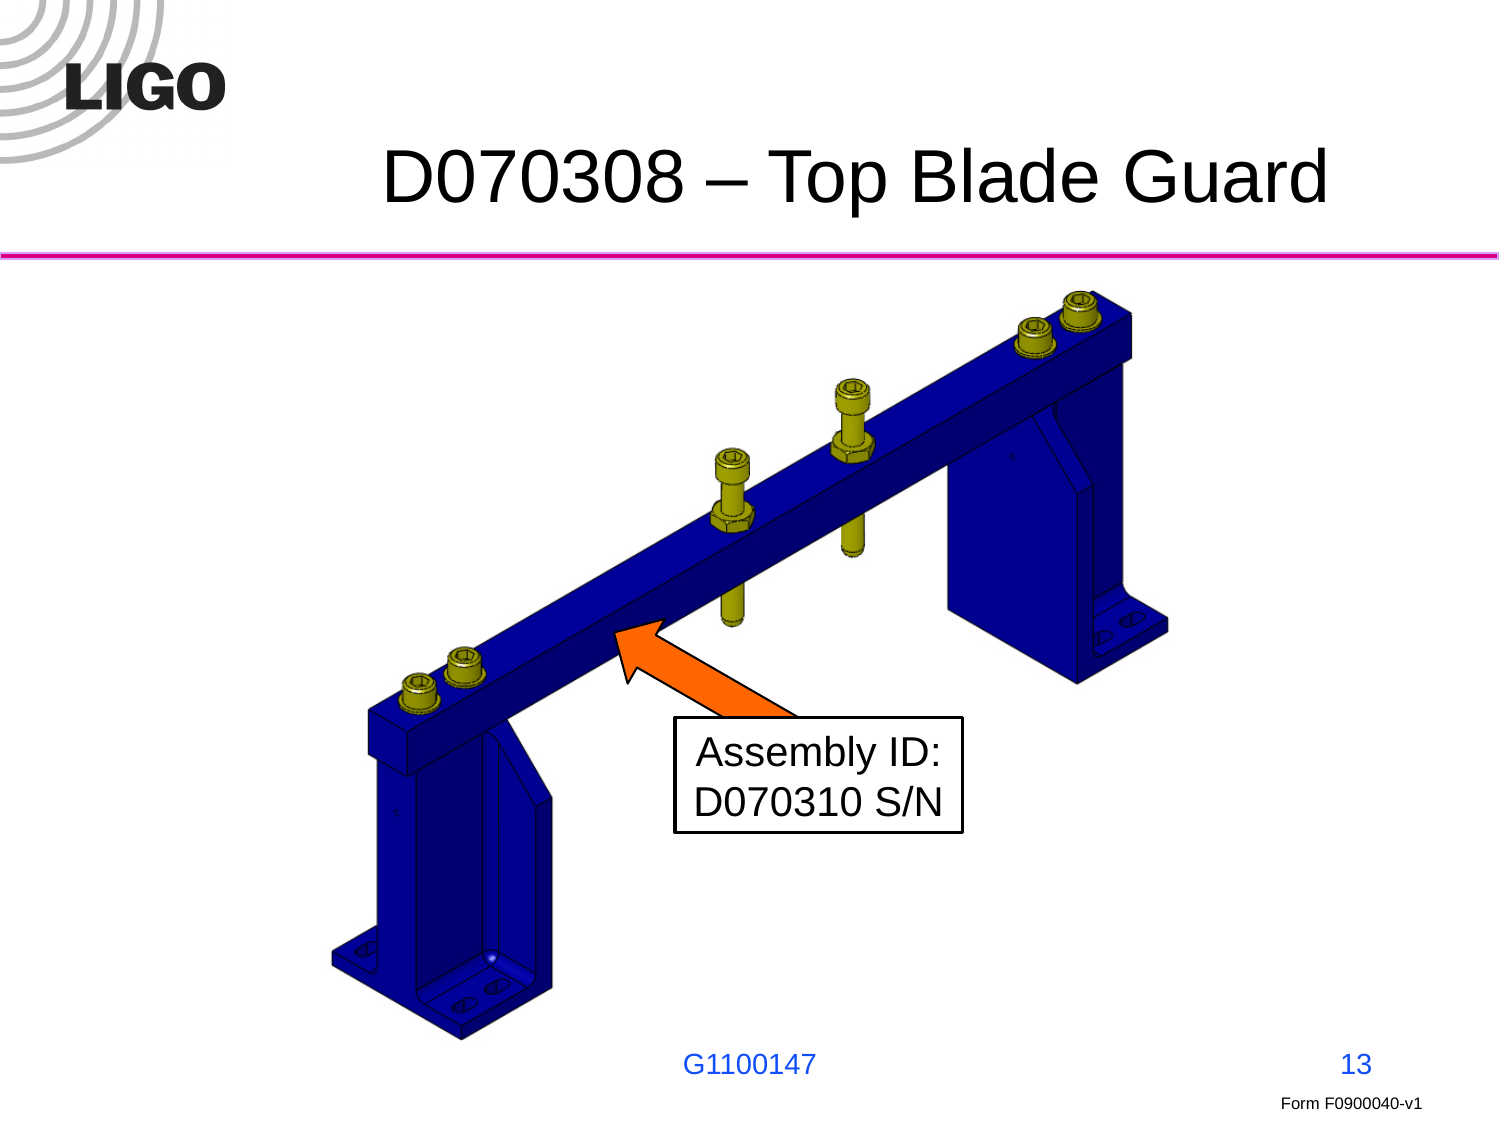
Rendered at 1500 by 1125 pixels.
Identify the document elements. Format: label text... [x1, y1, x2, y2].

title D070308 – Top Blade Guard [262, 37, 1450, 225]
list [0, 284, 1500, 1051]
slide_number 13 [1074, 1058, 1388, 1100]
footer G1100147 [512, 1058, 988, 1100]
picture [0, 0, 225, 164]
